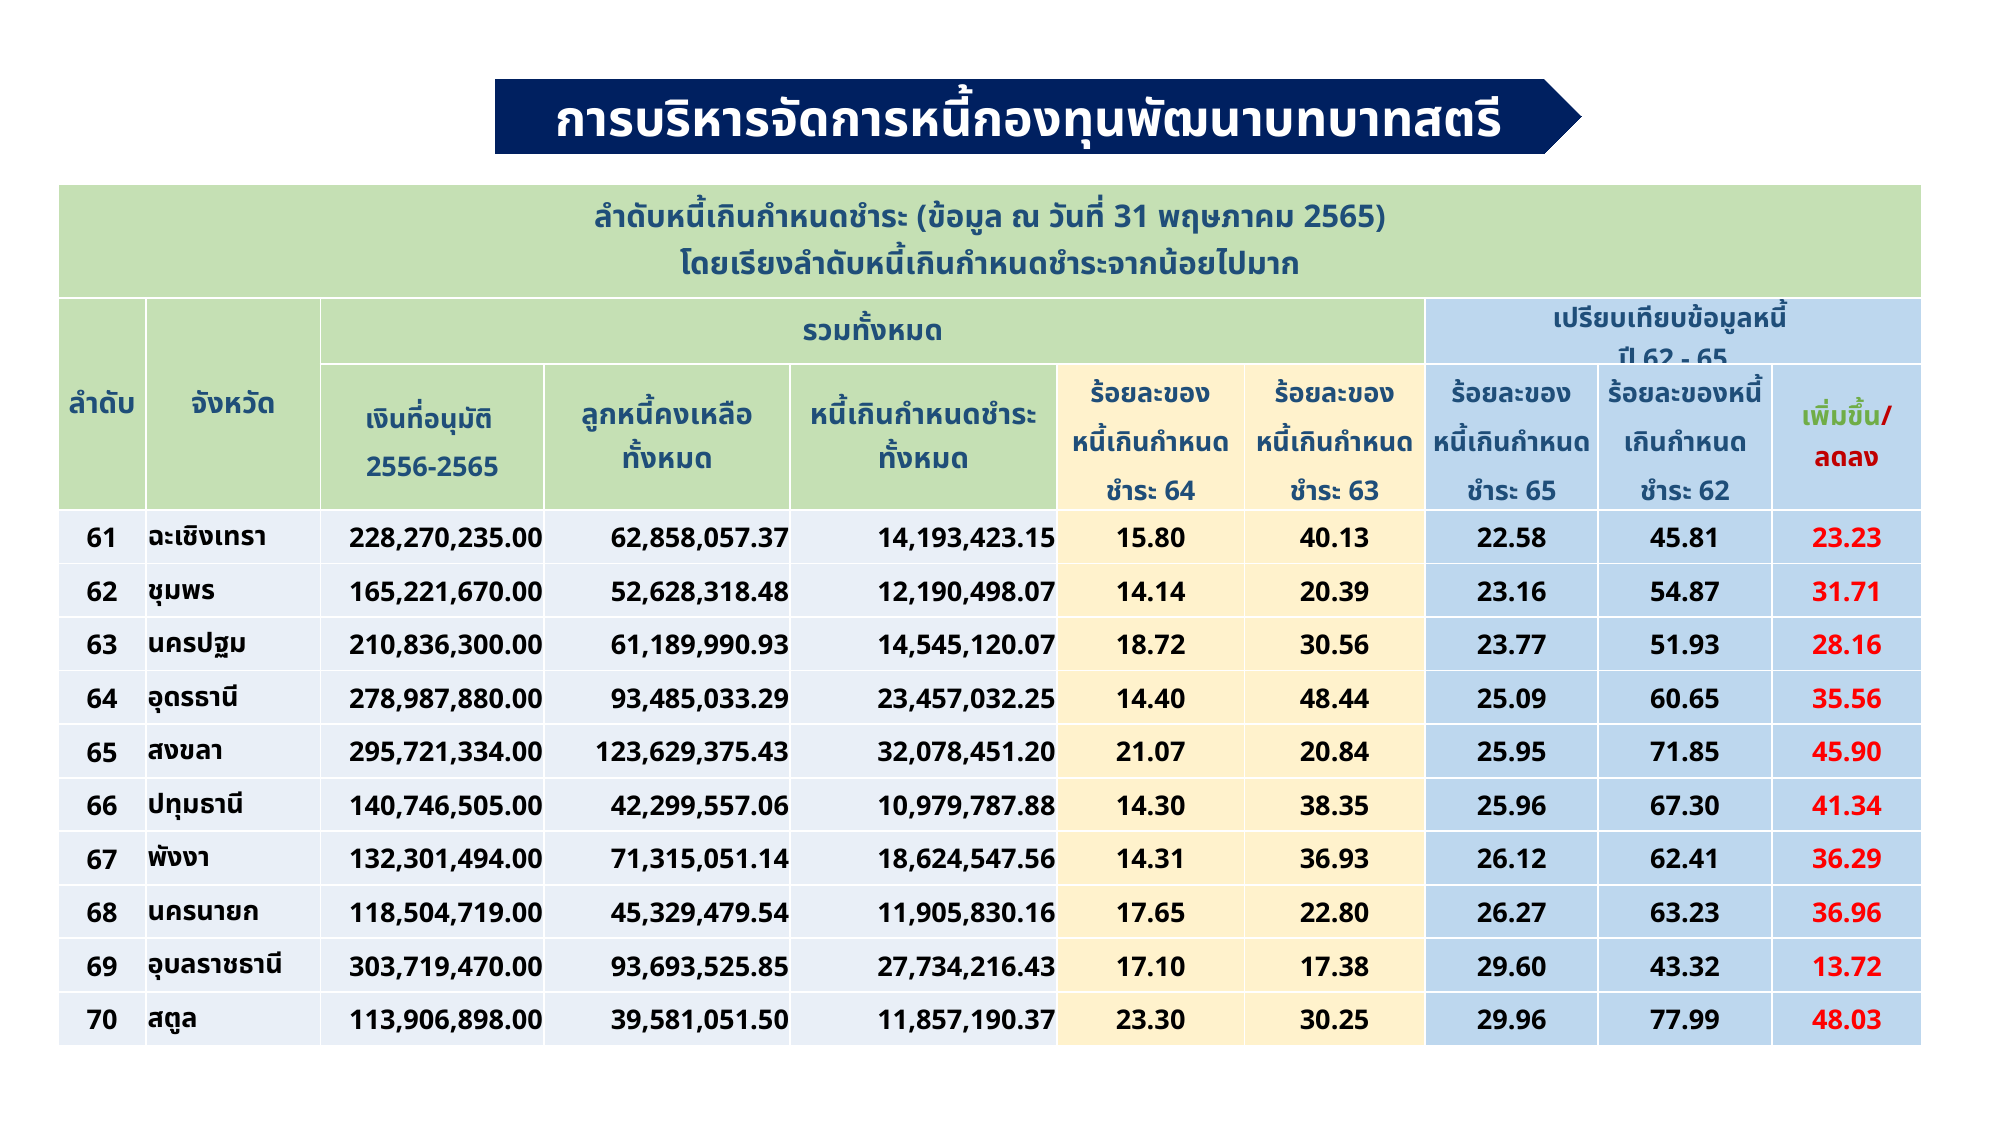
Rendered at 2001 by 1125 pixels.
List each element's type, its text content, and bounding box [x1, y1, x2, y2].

table_cell 93,485,033.29 [545, 671, 789, 723]
table_cell 13.72 [1773, 939, 1921, 991]
table_cell 65 [59, 725, 145, 777]
table_cell 36.93 [1245, 832, 1424, 884]
table_cell 45.90 [1773, 725, 1921, 777]
table_cell 69 [59, 939, 145, 991]
table_cell 63 [59, 618, 145, 670]
table_cell ร้อยละของ หนี้เกินกำหนดชำระ 64 [1058, 365, 1244, 509]
table_cell 62.41 [1599, 832, 1771, 884]
table_cell 36.29 [1773, 832, 1921, 884]
table_cell 25.95 [1426, 725, 1597, 777]
table_cell 17.38 [1245, 939, 1424, 991]
table_cell 23.30 [1058, 993, 1244, 1045]
table_cell 42,299,557.06 [545, 779, 789, 830]
text_box การบริหารจัดการหนี้กองทุนพัฒนาบทบาทสตรี [495, 79, 1582, 154]
table_cell 70 [59, 993, 145, 1045]
table_cell 35.56 [1773, 671, 1921, 723]
table_cell 61 [59, 511, 145, 563]
table_cell 12,190,498.07 [791, 564, 1056, 616]
table_cell หนี้เกินกำหนดชำระทั้งหมด [791, 365, 1056, 509]
table_cell 26.12 [1426, 832, 1597, 884]
table_cell 14.30 [1058, 779, 1244, 830]
table_cell อุดรธานี [147, 671, 320, 723]
table_cell 278,987,880.00 [321, 671, 543, 723]
table_cell 41.34 [1773, 779, 1921, 830]
table_cell ฉะเชิงเทรา [147, 511, 320, 563]
table_cell 10,979,787.88 [791, 779, 1056, 830]
table_cell 113,906,898.00 [321, 993, 543, 1045]
table_cell 29.96 [1426, 993, 1597, 1045]
table_cell 132,301,494.00 [321, 832, 543, 884]
table_cell 22.58 [1426, 511, 1597, 563]
table_cell 27,734,216.43 [791, 939, 1056, 991]
table_cell 165,221,670.00 [321, 564, 543, 616]
table_cell 77.99 [1599, 993, 1771, 1045]
table_cell 15.80 [1058, 511, 1244, 563]
table_cell 45,329,479.54 [545, 886, 789, 937]
table_cell 40.13 [1245, 511, 1424, 563]
table_cell 23,457,032.25 [791, 671, 1056, 723]
table_cell 14,193,423.15 [791, 511, 1056, 563]
table_cell สตูล [147, 993, 320, 1045]
table_cell 20.84 [1245, 725, 1424, 777]
table_cell 60.65 [1599, 671, 1771, 723]
table_cell 31.71 [1773, 564, 1921, 616]
table_cell 14.31 [1058, 832, 1244, 884]
table_cell เปรียบเทียบข้อมูลหนี้ ปี 62 - 65 [1426, 299, 1921, 363]
table_cell 14.40 [1058, 671, 1244, 723]
table_cell 51.93 [1599, 618, 1771, 670]
table_cell 63.23 [1599, 886, 1771, 937]
table_cell 66 [59, 779, 145, 830]
table_cell 18,624,547.56 [791, 832, 1056, 884]
table_cell 71,315,051.14 [545, 832, 789, 884]
table_cell 48.44 [1245, 671, 1424, 723]
table_cell 23.77 [1426, 618, 1597, 670]
table_cell 210,836,300.00 [321, 618, 543, 670]
table_cell จังหวัด [147, 299, 320, 509]
table_cell 26.27 [1426, 886, 1597, 937]
table_cell พังงา [147, 832, 320, 884]
table_cell 32,078,451.20 [791, 725, 1056, 777]
table_cell 25.96 [1426, 779, 1597, 830]
table_cell ลำดับ [59, 299, 145, 509]
table_cell 93,693,525.85 [545, 939, 789, 991]
table_cell 71.85 [1599, 725, 1771, 777]
table_cell อุบลราชธานี [147, 939, 320, 991]
table_cell 22.80 [1245, 886, 1424, 937]
table_cell 303,719,470.00 [321, 939, 543, 991]
table_cell เพิ่มขึ้น/ลดลง [1773, 365, 1921, 509]
table_cell 29.60 [1426, 939, 1597, 991]
table_cell 48.03 [1773, 993, 1921, 1045]
table_cell ปทุมธานี [147, 779, 320, 830]
table_cell 62 [59, 564, 145, 616]
table_cell 17.10 [1058, 939, 1244, 991]
table_cell 14.14 [1058, 564, 1244, 616]
table_cell ชุมพร [147, 564, 320, 616]
table_cell 228,270,235.00 [321, 511, 543, 563]
table_cell รวมทั้งหมด [321, 299, 1424, 363]
table_cell ลูกหนี้คงเหลือทั้งหมด [545, 365, 789, 509]
table_cell ร้อยละของ หนี้เกินกำหนด ชำระ 65 [1426, 365, 1597, 509]
table_cell 45.81 [1599, 511, 1771, 563]
table_cell 118,504,719.00 [321, 886, 543, 937]
table_cell เงินที่อนุมัติ 2556-2565 [321, 365, 543, 509]
table_cell 23.16 [1426, 564, 1597, 616]
table_cell 140,746,505.00 [321, 779, 543, 830]
table_cell 17.65 [1058, 886, 1244, 937]
table_cell 67 [59, 832, 145, 884]
table_cell 38.35 [1245, 779, 1424, 830]
table_cell 30.56 [1245, 618, 1424, 670]
table_cell 11,905,830.16 [791, 886, 1056, 937]
table_cell 64 [59, 671, 145, 723]
table_cell 54.87 [1599, 564, 1771, 616]
table_cell 61,189,990.93 [545, 618, 789, 670]
table_cell 14,545,120.07 [791, 618, 1056, 670]
table_cell 23.23 [1773, 511, 1921, 563]
table_cell 21.07 [1058, 725, 1244, 777]
table_cell 123,629,375.43 [545, 725, 789, 777]
table_cell 68 [59, 886, 145, 937]
table_cell ร้อยละของหนี้เกินกำหนดชำระ 62 [1599, 365, 1771, 509]
table_cell 30.25 [1245, 993, 1424, 1045]
table_cell 18.72 [1058, 618, 1244, 670]
table_cell 39,581,051.50 [545, 993, 789, 1045]
table_cell 28.16 [1773, 618, 1921, 670]
table_cell ร้อยละของ หนี้เกินกำหนดชำระ 63 [1245, 365, 1424, 509]
table_cell 67.30 [1599, 779, 1771, 830]
table_cell 52,628,318.48 [545, 564, 789, 616]
table_cell สงขลา [147, 725, 320, 777]
table_cell 43.32 [1599, 939, 1771, 991]
table_cell 295,721,334.00 [321, 725, 543, 777]
table_cell 11,857,190.37 [791, 993, 1056, 1045]
table_cell 20.39 [1245, 564, 1424, 616]
table_cell 62,858,057.37 [545, 511, 789, 563]
table_cell 36.96 [1773, 886, 1921, 937]
table_cell นครปฐม [147, 618, 320, 670]
table_cell นครนายก [147, 886, 320, 937]
table_cell 25.09 [1426, 671, 1597, 723]
table_header ลำดับหนี้เกินกำหนดชำระ (ข้อมูล ณ วันที่ 31 พฤษภาคม 2565) โดยเรียงลำดับหนี้เกินกำหนดชำระจากน้อยไปมาก [59, 185, 1921, 297]
